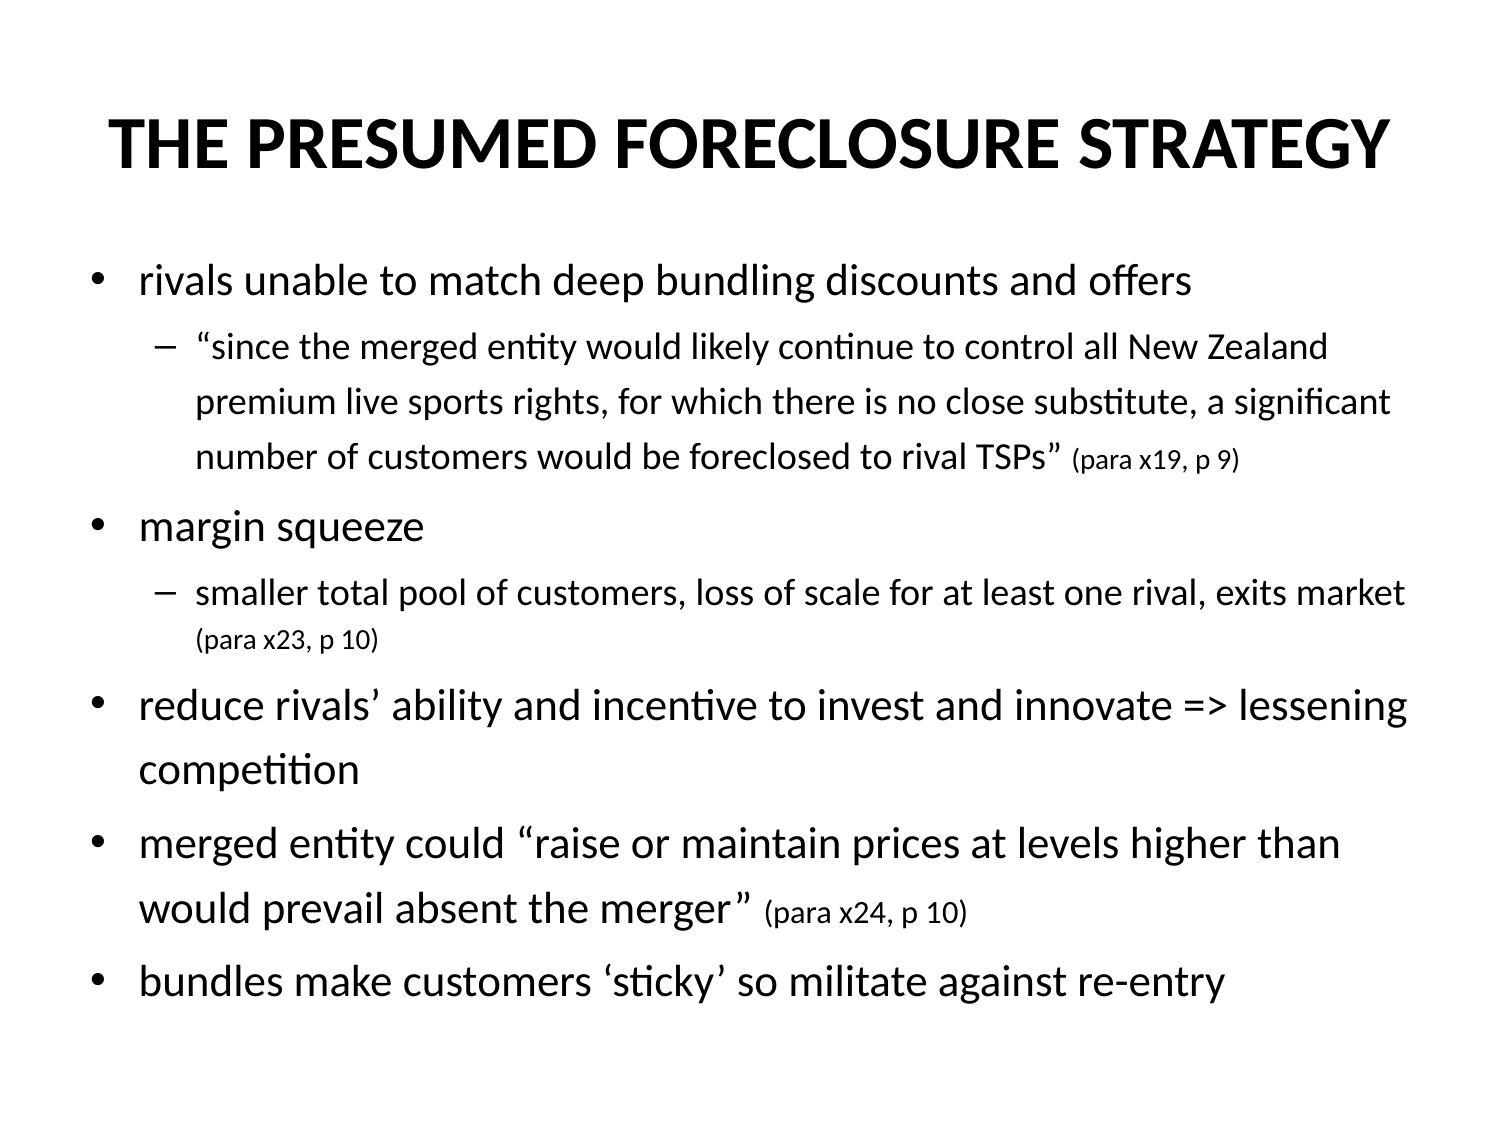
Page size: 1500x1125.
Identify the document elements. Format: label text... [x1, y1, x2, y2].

list rivals unable to match deep bundling discounts and offers “since the merged entity would likely continue to control all New Zealand premium live sports rights, for which there is no close substitute, a significant number of customers would be foreclosed to rival TSPs” (para x19, p 9) margin squeeze smaller total pool of customers, loss of scale for at least one rival, exits market (para x23, p 10) reduce rivals’ ability and incentive to invest and innovate => lessening competition merged entity could “raise or maintain prices at levels higher than would prevail absent the merger” (para x24, p 10) bundles make customers ‘sticky’ so militate against re-entry [75, 232, 1425, 1073]
title THE PRESUMED FORECLOSURE STRATEGY [75, 45, 1425, 232]
